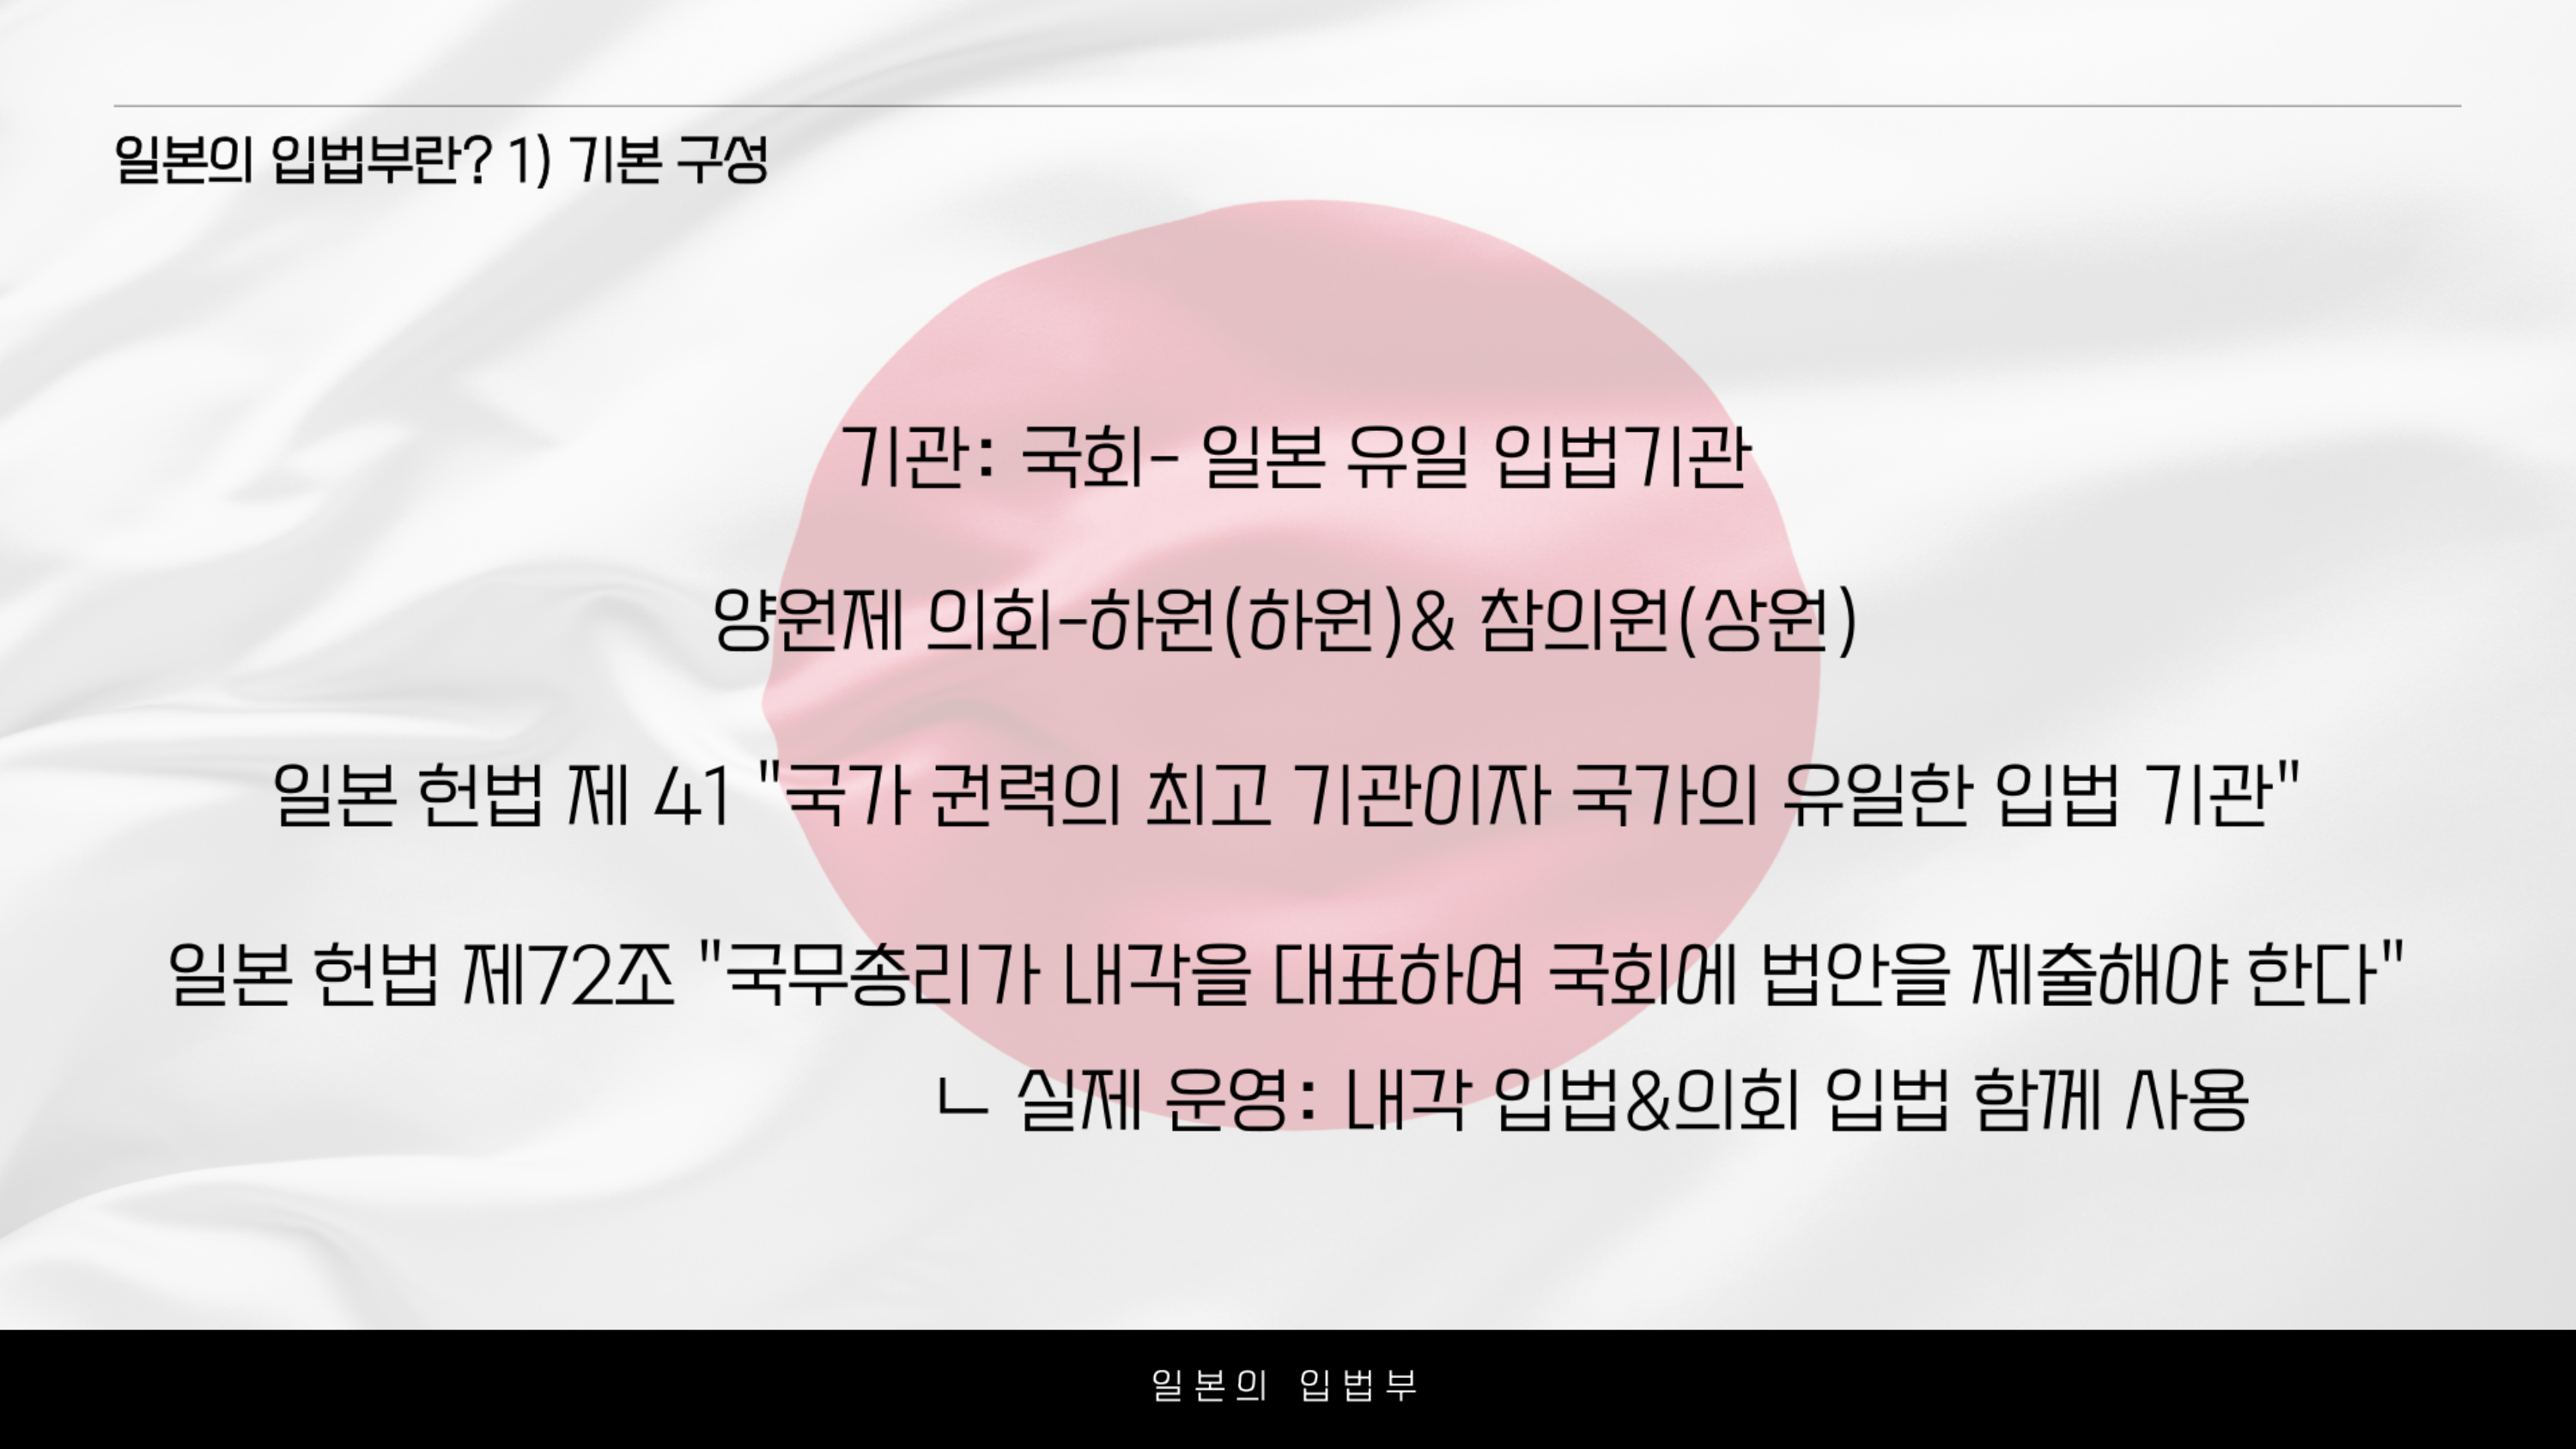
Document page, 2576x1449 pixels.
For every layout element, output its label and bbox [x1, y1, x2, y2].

text_box [0, 0, 2576, 1331]
text_box [132, 929, 2576, 1155]
text_box [0, 1340, 2576, 1449]
picture [0, 1348, 2360, 1446]
picture [96, 106, 818, 249]
picture [0, 383, 2512, 914]
